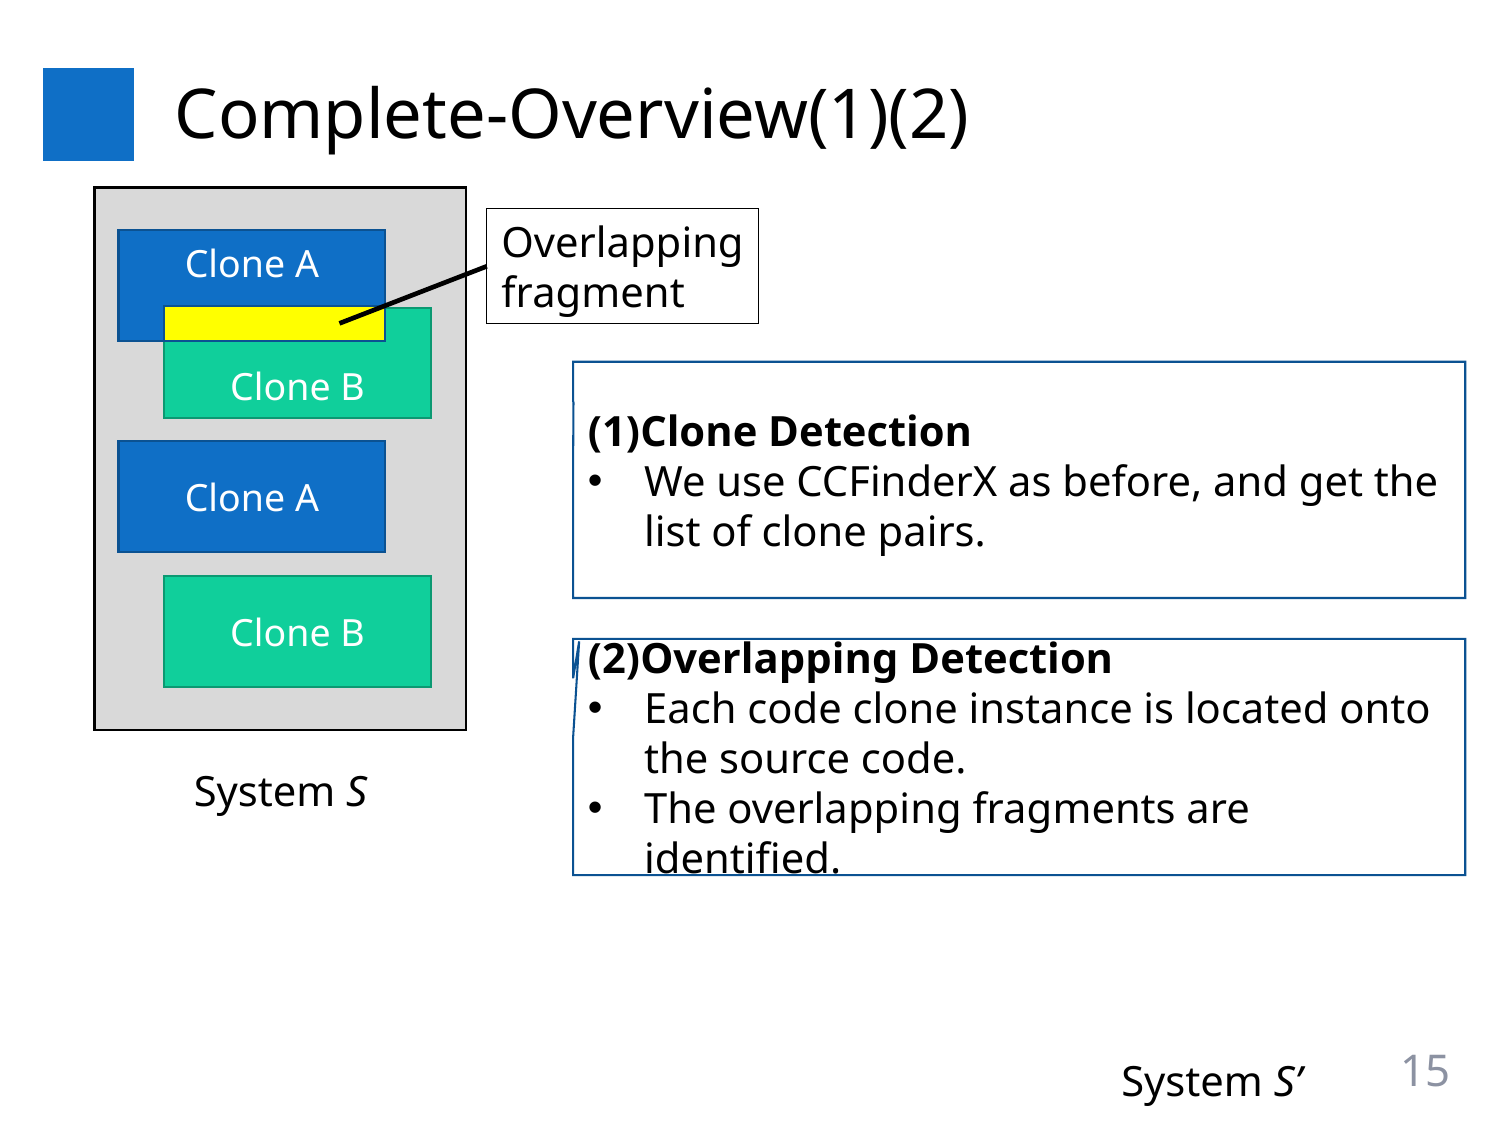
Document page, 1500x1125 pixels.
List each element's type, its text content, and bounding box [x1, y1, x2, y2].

text_box Clone A [117, 440, 386, 553]
text_box (2)Overlapping Detection Each code clone instance is located onto the source code. The overlapping fragments are identified. [572, 637, 1467, 877]
text_box Overlapping fragment [486, 208, 759, 324]
text_box [163, 305, 386, 342]
text_box System S’ [1106, 1047, 1317, 1113]
text_box Clone B [163, 575, 432, 688]
slide_number 15 [1059, 1042, 1466, 1103]
title Complete-Overview(1)(2) [159, 59, 1466, 173]
text_box Clone A [117, 229, 386, 342]
text_box Clone B [163, 324, 432, 419]
text_box (1)Clone Detection We use CCFinderX as before, and get the list of clone pairs. [572, 360, 1467, 600]
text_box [339, 266, 494, 324]
text_box System S [178, 757, 382, 822]
text_box [93, 186, 467, 731]
